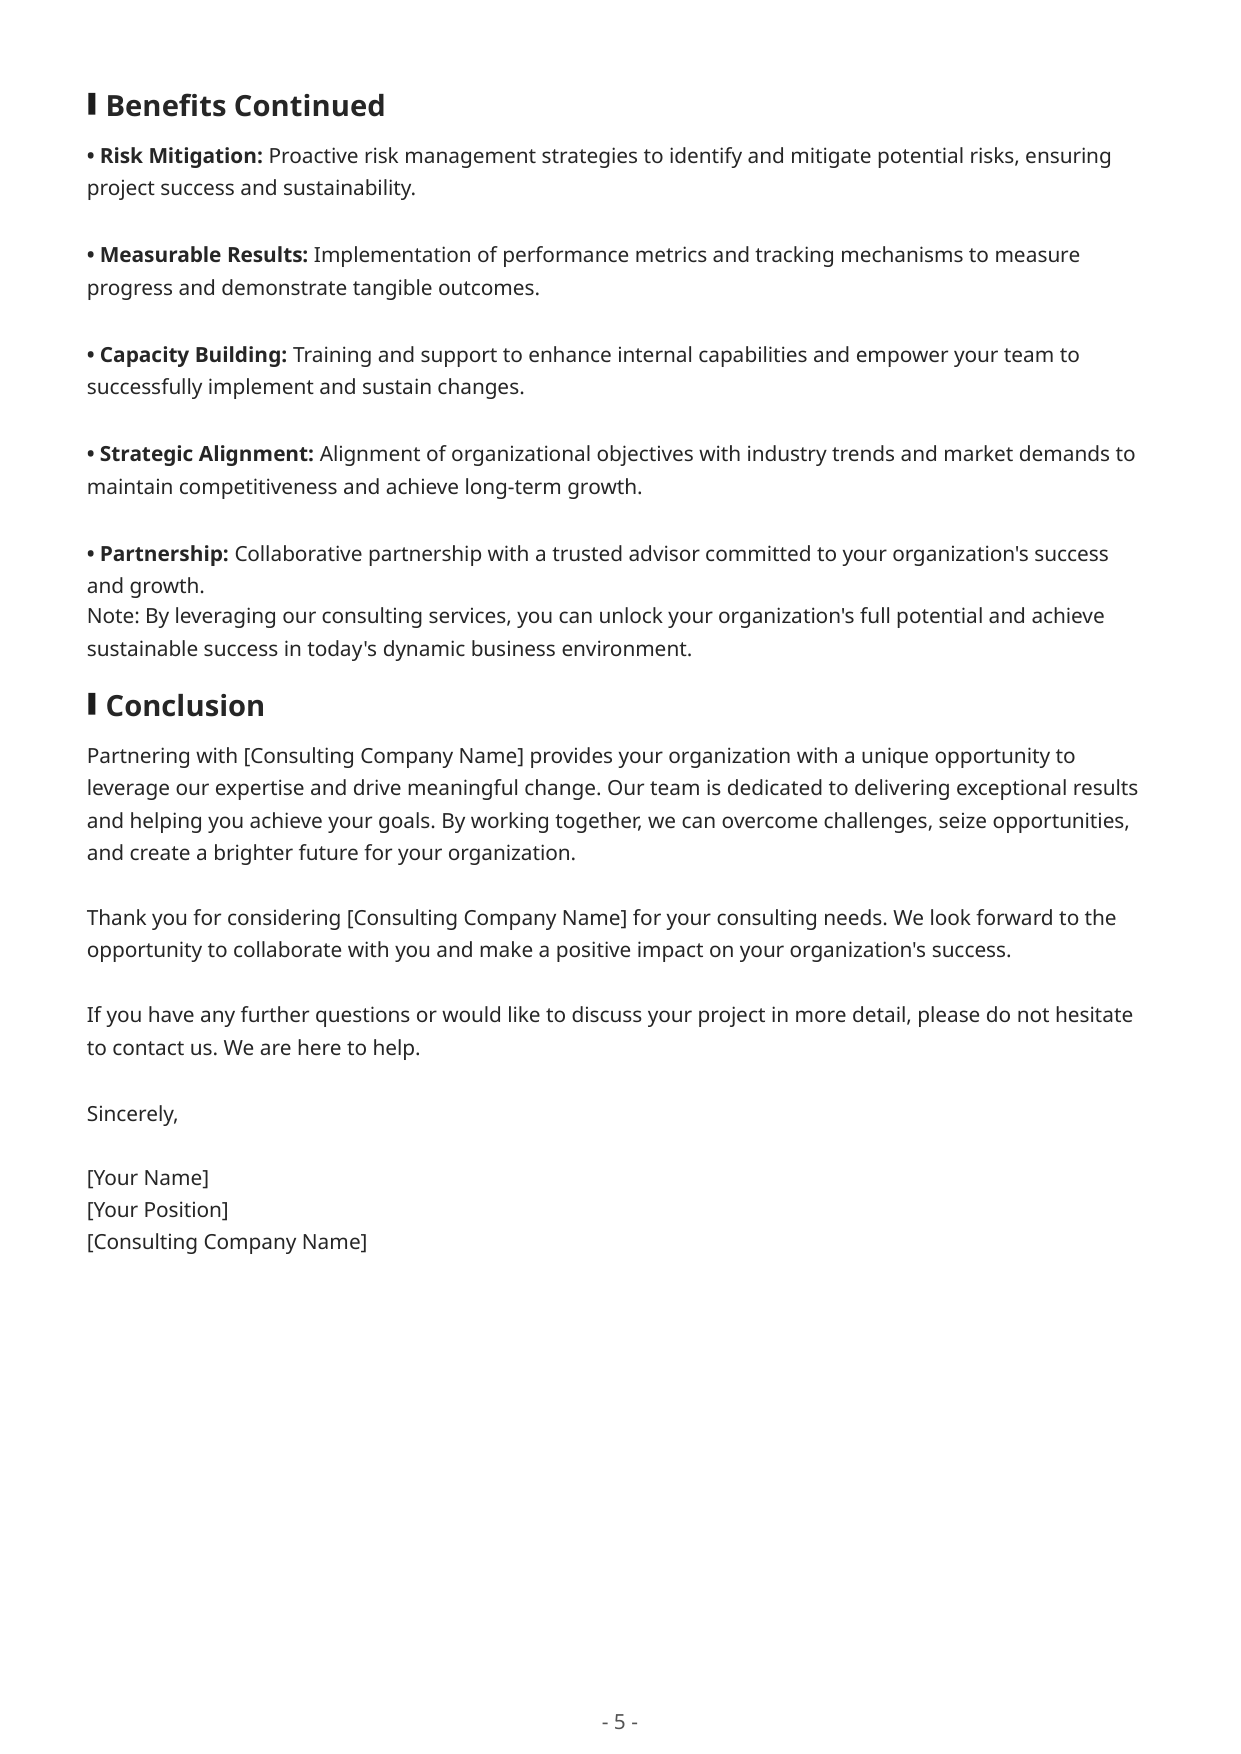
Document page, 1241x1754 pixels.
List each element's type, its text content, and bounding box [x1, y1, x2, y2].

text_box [86, 686, 1152, 1247]
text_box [86, 86, 1152, 654]
text_box - 5 - [493, 1701, 746, 1734]
